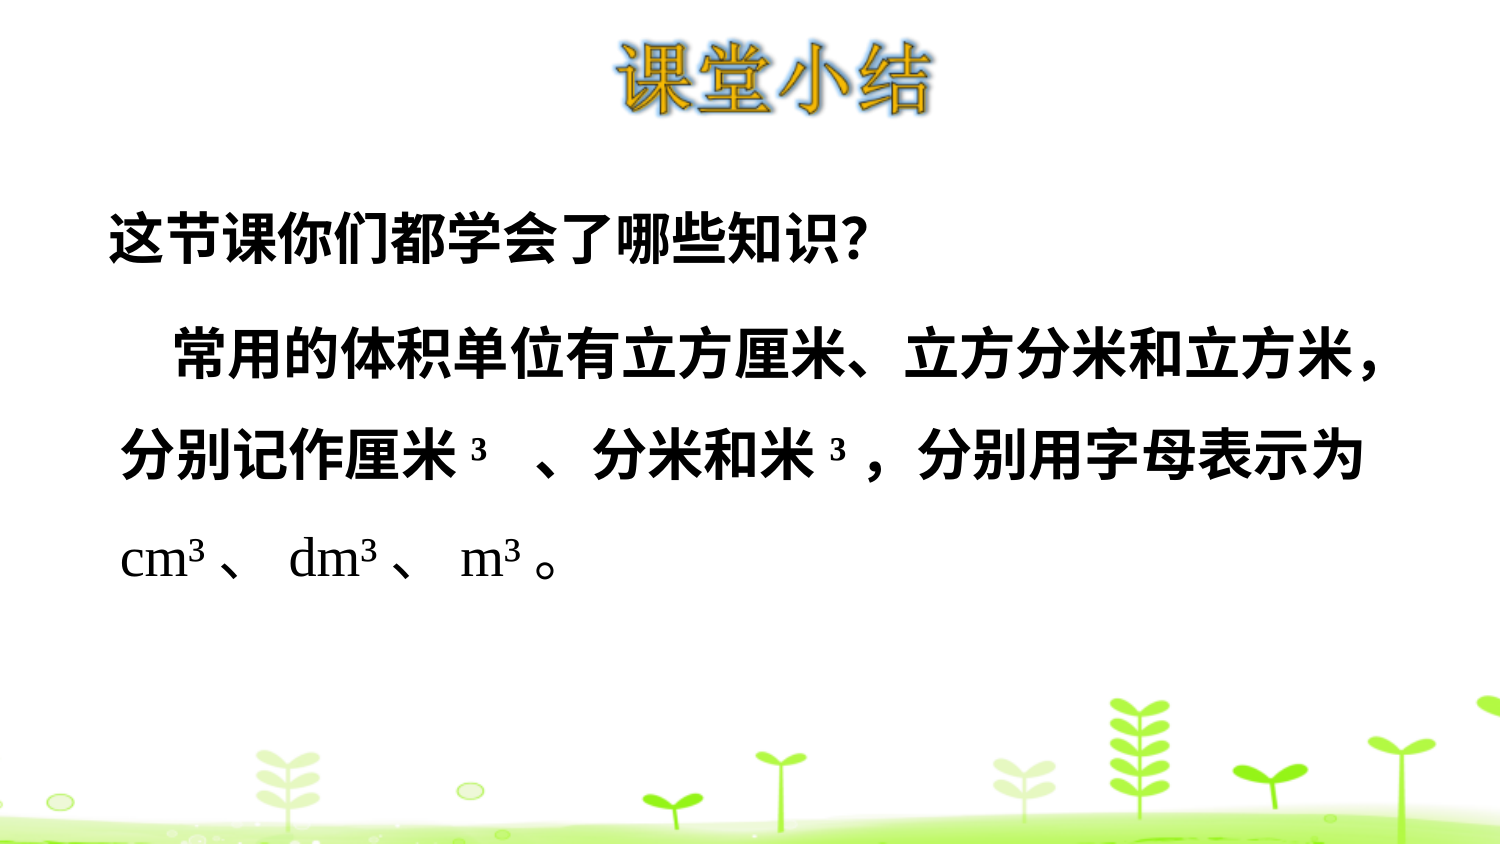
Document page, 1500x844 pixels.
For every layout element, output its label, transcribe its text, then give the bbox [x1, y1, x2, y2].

picture [0, 0, 1500, 844]
text_box 这节课你们都学会了哪些知识？ [100, 198, 906, 275]
text_box 常用的体积单位有立方厘米、立方分米和立方米，分别记作厘米³ 、分米和米³，分别用字母表示为 cm³、dm³、m³。 [108, 278, 1392, 594]
